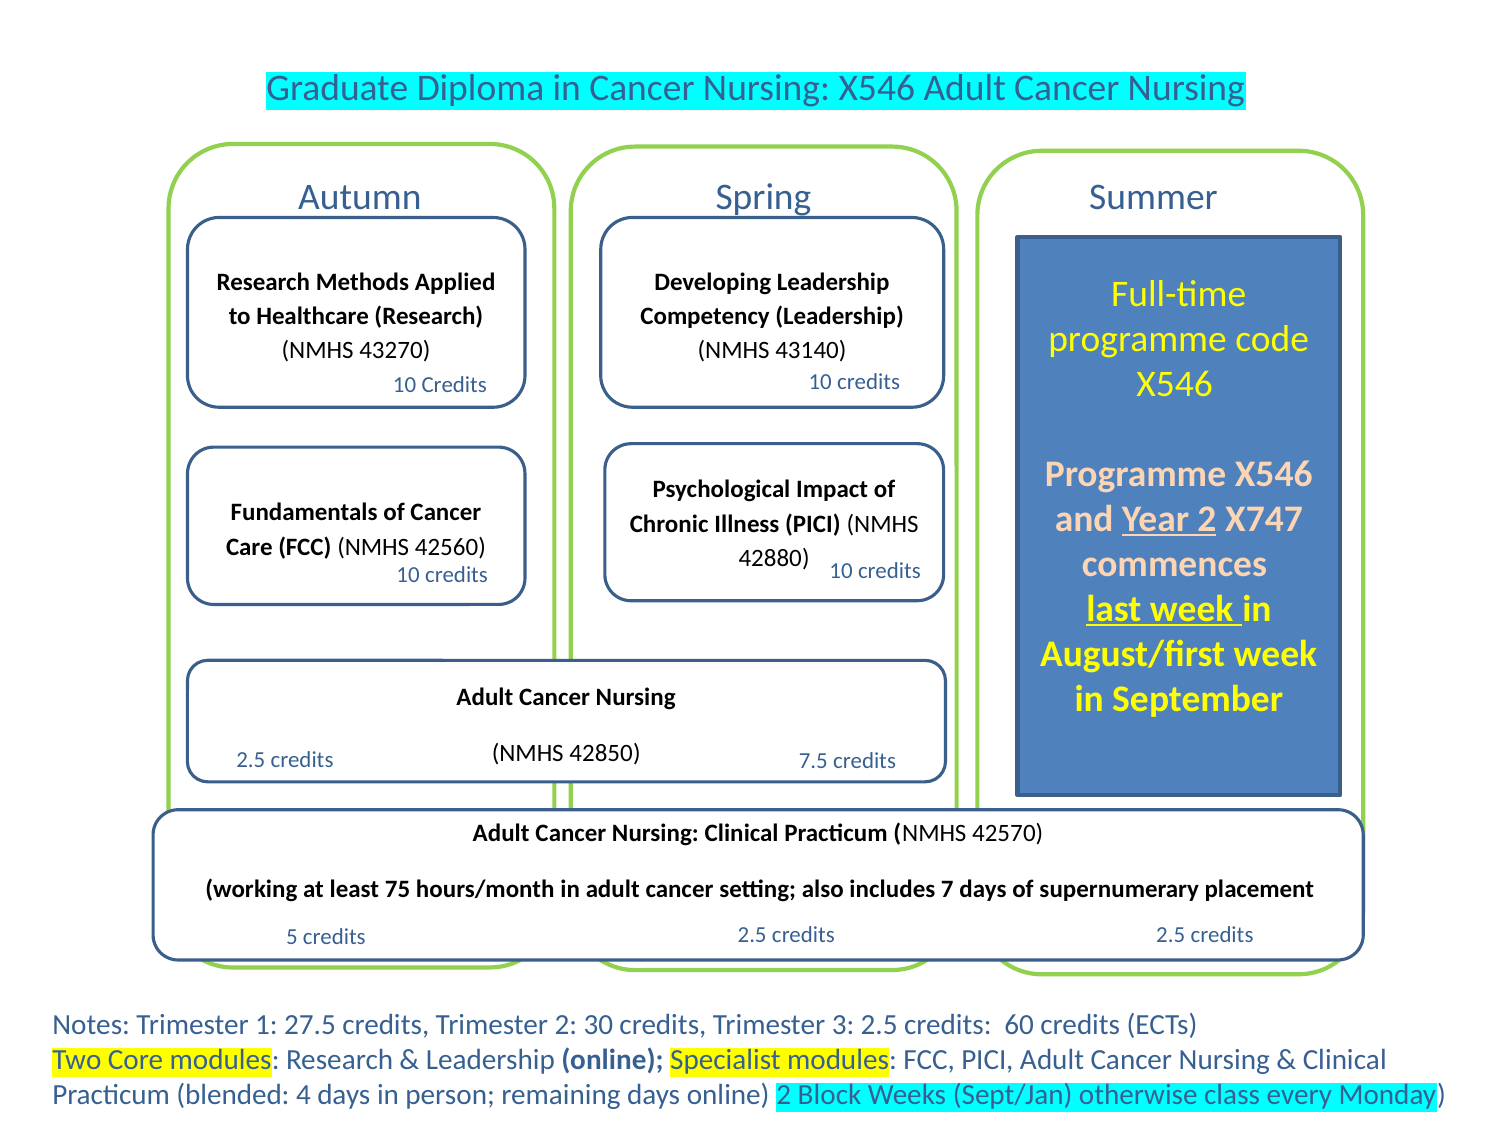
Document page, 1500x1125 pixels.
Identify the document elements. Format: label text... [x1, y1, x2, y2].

text_box [975, 148, 1366, 830]
text_box [601, 963, 926, 973]
text_box 7.5 credits [783, 738, 912, 781]
text_box Research Methods Applied to Healthcare (Research) (NMHS 43270) [185, 215, 528, 410]
text_box 10 credits [380, 552, 505, 595]
text_box [166, 141, 557, 810]
text_box 5 credits [263, 914, 389, 957]
text_box 10 credits [806, 548, 944, 591]
text_box Graduate Diploma in Cancer Nursing: X546 Adult Cancer Nursing [62, 55, 1450, 116]
text_box Psychological Impact of Chronic Illness (PICI) (NMHS 42880) [602, 441, 946, 603]
text_box 2.5 credits [1130, 912, 1280, 955]
text_box Spring [648, 164, 879, 225]
text_box Notes: Trimester 1: 27.5 credits, Trimester 2: 30 credits, Trimester 3: 2.5 credits: 60 credits (ECTs) Two Core modules: Research & Leadership (online); Specialist modules: FCC, PICI, Adult Cancer Nursing & Clinical Practicum (blended: 4 days in person; remaining days online) 2 Block Weeks (Sept/Jan) otherwise class every Monday) [37, 997, 1488, 1118]
text_box Full-time programme code X546 Programme X546 and Year 2 X747 commences last week in August/first week in September [1015, 235, 1342, 797]
text_box Adult Cancer Nursing: Clinical Practicum (NMHS 42570) (working at least 75 hours/month in adult cancer setting; also includes 7 days of supernumerary placement [150, 807, 1366, 963]
text_box Developing Leadership Competency (Leadership) (NMHS 43140) [598, 215, 946, 410]
text_box [568, 144, 959, 807]
text_box Summer [1038, 164, 1269, 225]
text_box [204, 963, 519, 970]
text_box 2.5 credits [209, 737, 360, 780]
text_box Autumn [245, 164, 475, 225]
text_box 2.5 credits [714, 912, 859, 955]
text_box 10 credits [791, 358, 918, 401]
text_box 10 Credits [377, 362, 503, 405]
text_box Adult Cancer Nursing (NMHS 42850) [185, 658, 948, 784]
text_box [1001, 962, 1341, 977]
text_box Fundamentals of Cancer Care (FCC) (NMHS 42560) [185, 445, 528, 607]
